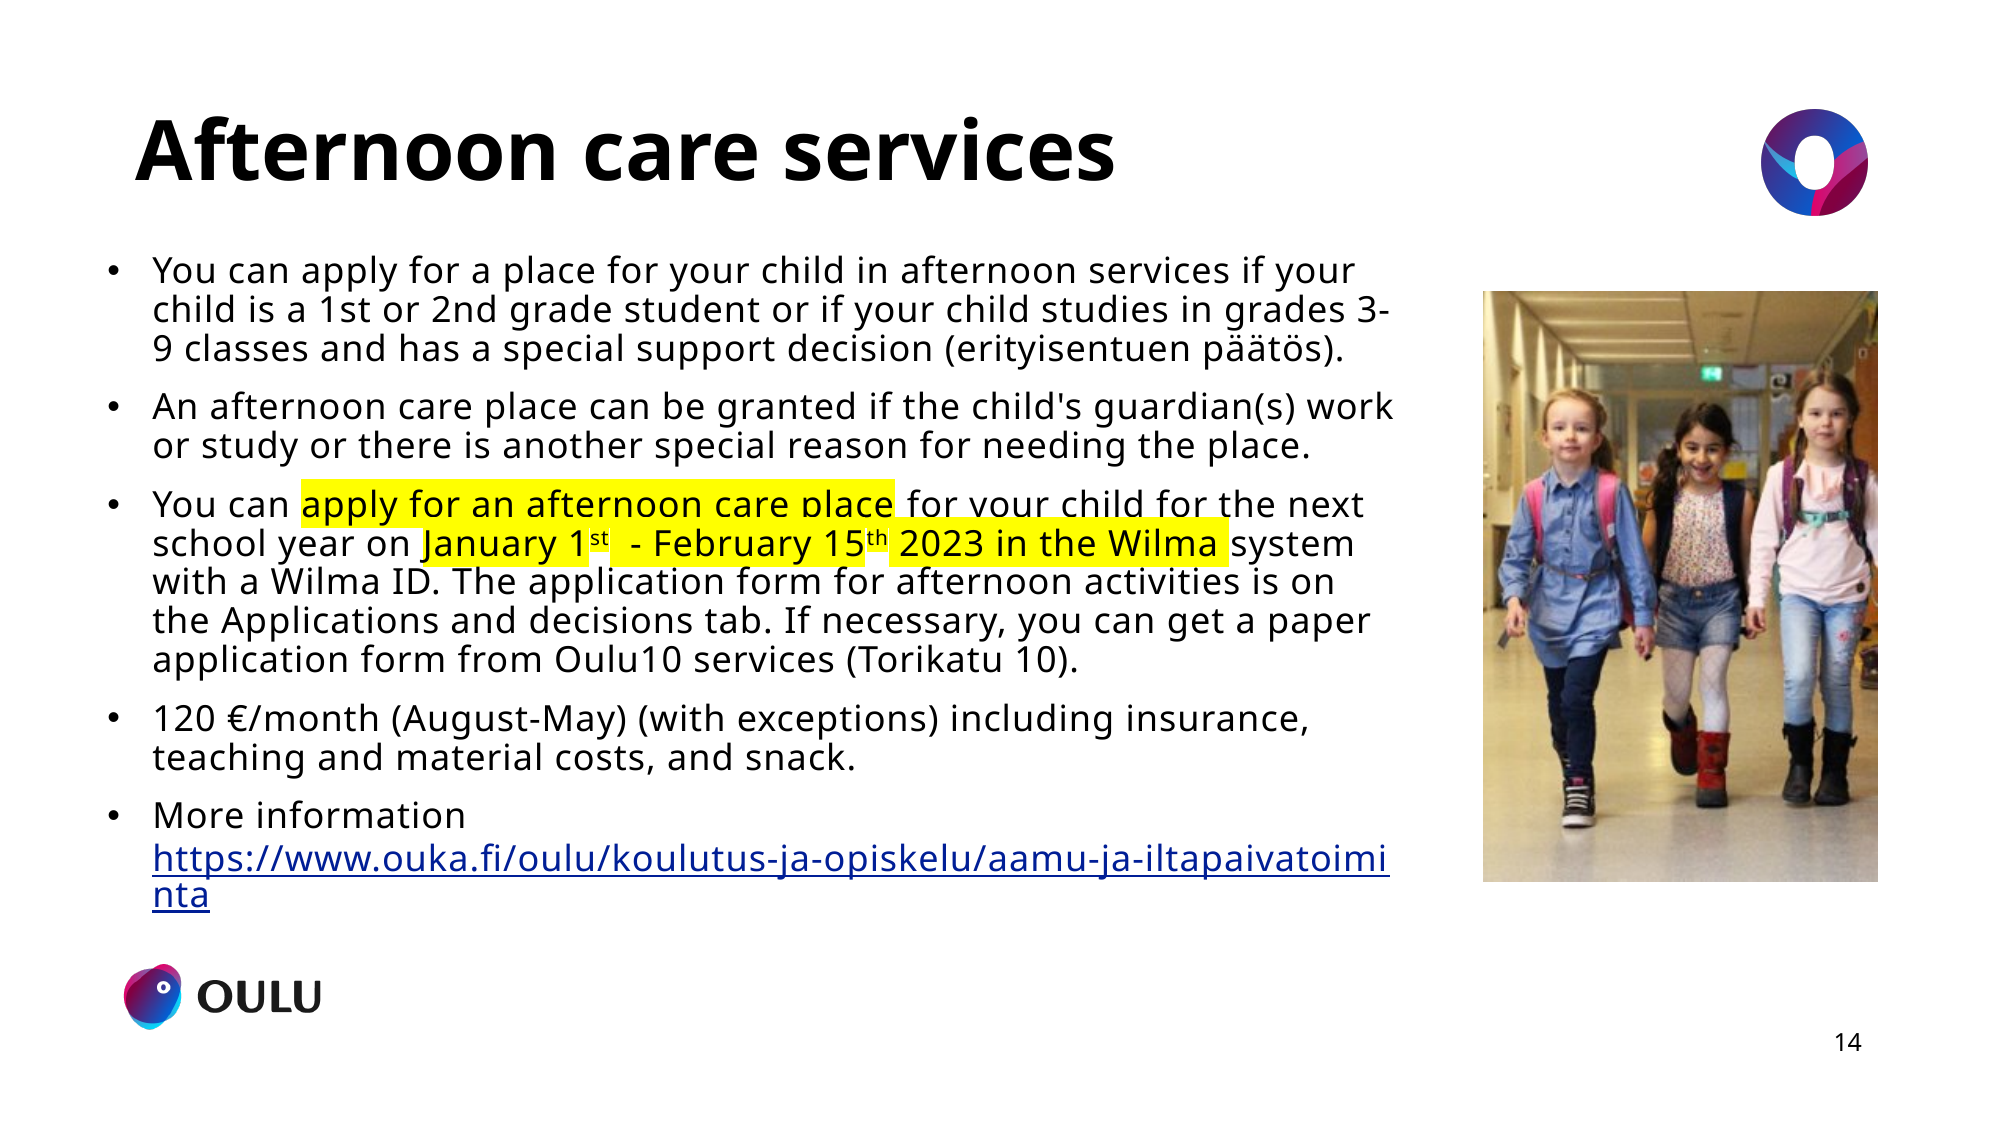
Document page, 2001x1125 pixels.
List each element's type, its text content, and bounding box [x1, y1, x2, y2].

title Afternoon care services [120, 98, 1362, 207]
slide_number 14 [1427, 1013, 1878, 1074]
subtitle You can apply for a place for your child in afternoon services if your child is a 1st or 2nd grade student or if your child studies in grades 3-9 classes and has a special support decision (erityisentuen päätös). An afternoon care place can be granted if the child's guardian(s) work or study or there is another special reason for needing the place. You can apply for an afternoon care place for your child for the next school year on January 1st - February 15th 2023 in the Wilma system with a Wilma ID. The application form for afternoon activities is on the Applications and decisions tab. If necessary, you can get a paper application form from Oulu10 services (Torikatu 10). 120 €/month (August-May) (with exceptions) including insurance, teaching and material costs, and snack. More information https://www.ouka.fi/oulu/koulutus-ja-opiskelu/aamu-ja-iltapaivatoiminta [92, 244, 1422, 949]
picture [118, 949, 324, 1046]
picture [1483, 291, 1878, 882]
picture [1761, 109, 1868, 216]
